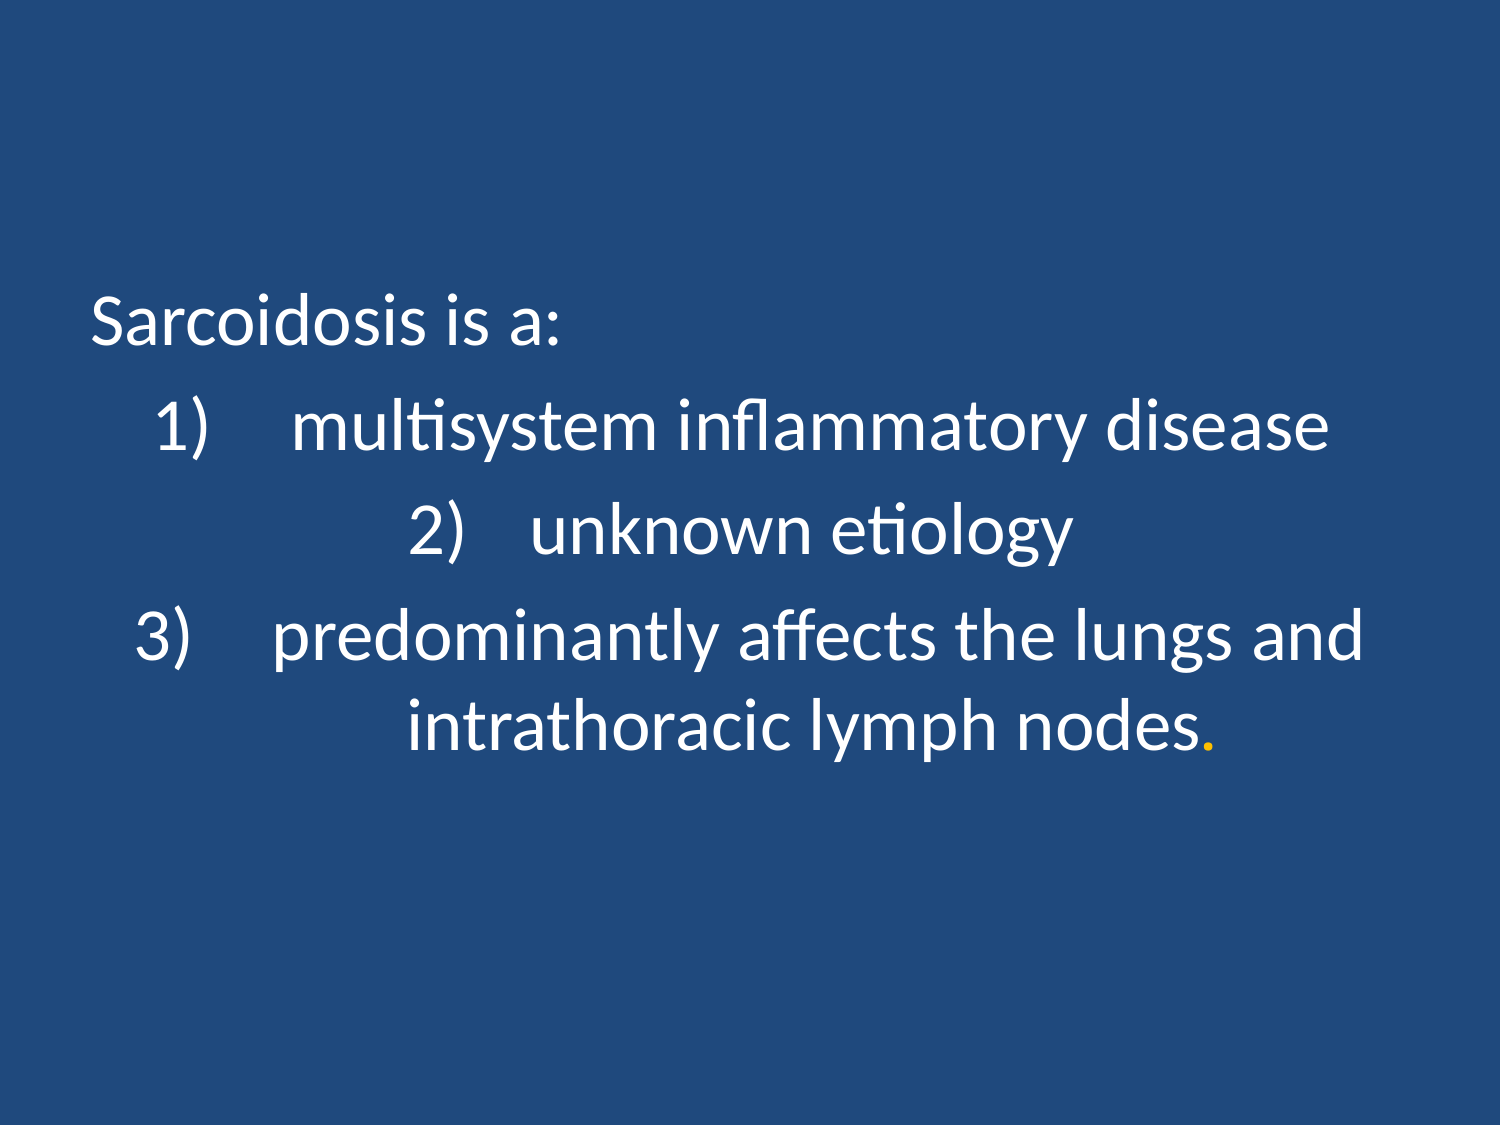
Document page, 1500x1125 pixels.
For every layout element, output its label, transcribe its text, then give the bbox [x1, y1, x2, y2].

list Sarcoidosis is a: multisystem inflammatory disease unknown etiology predominantly affects the lungs and intrathoracic lymph nodes. [75, 262, 1425, 1005]
